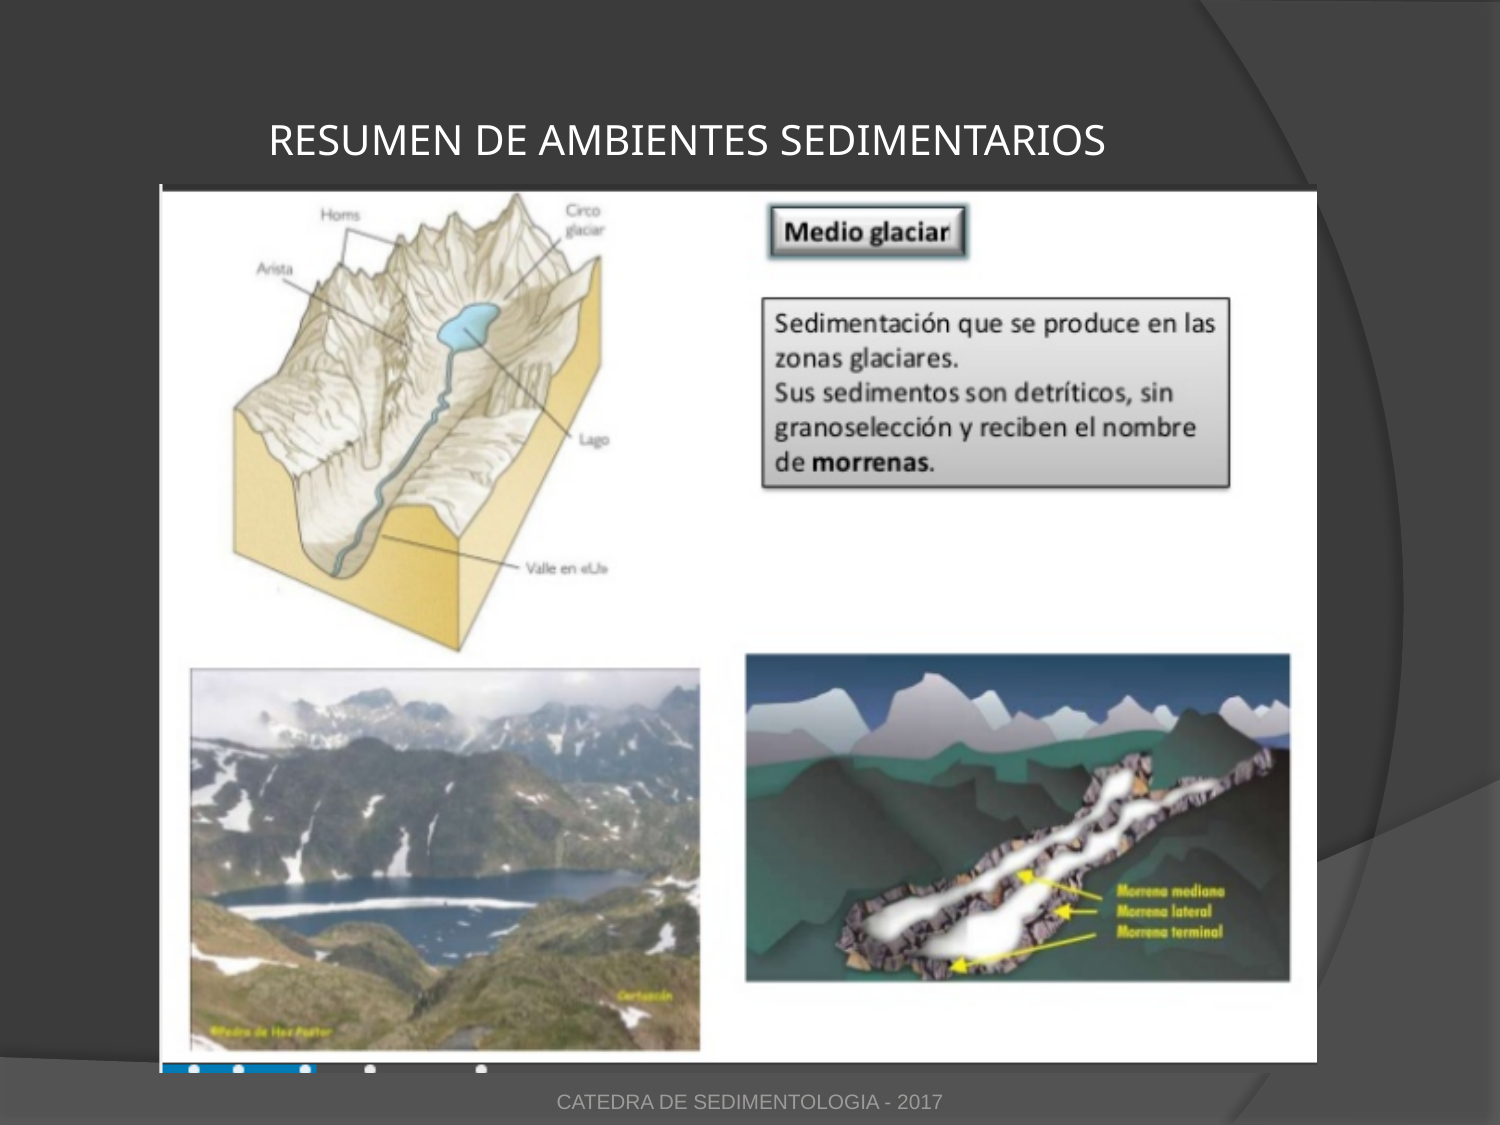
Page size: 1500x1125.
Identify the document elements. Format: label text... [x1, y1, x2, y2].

title RESUMEN DE AMBIENTES SEDIMENTARIOS [75, 45, 1300, 233]
picture [159, 184, 1318, 1073]
footer CATEDRA DE SEDIMENTOLOGIA - 2017 [512, 1082, 988, 1114]
